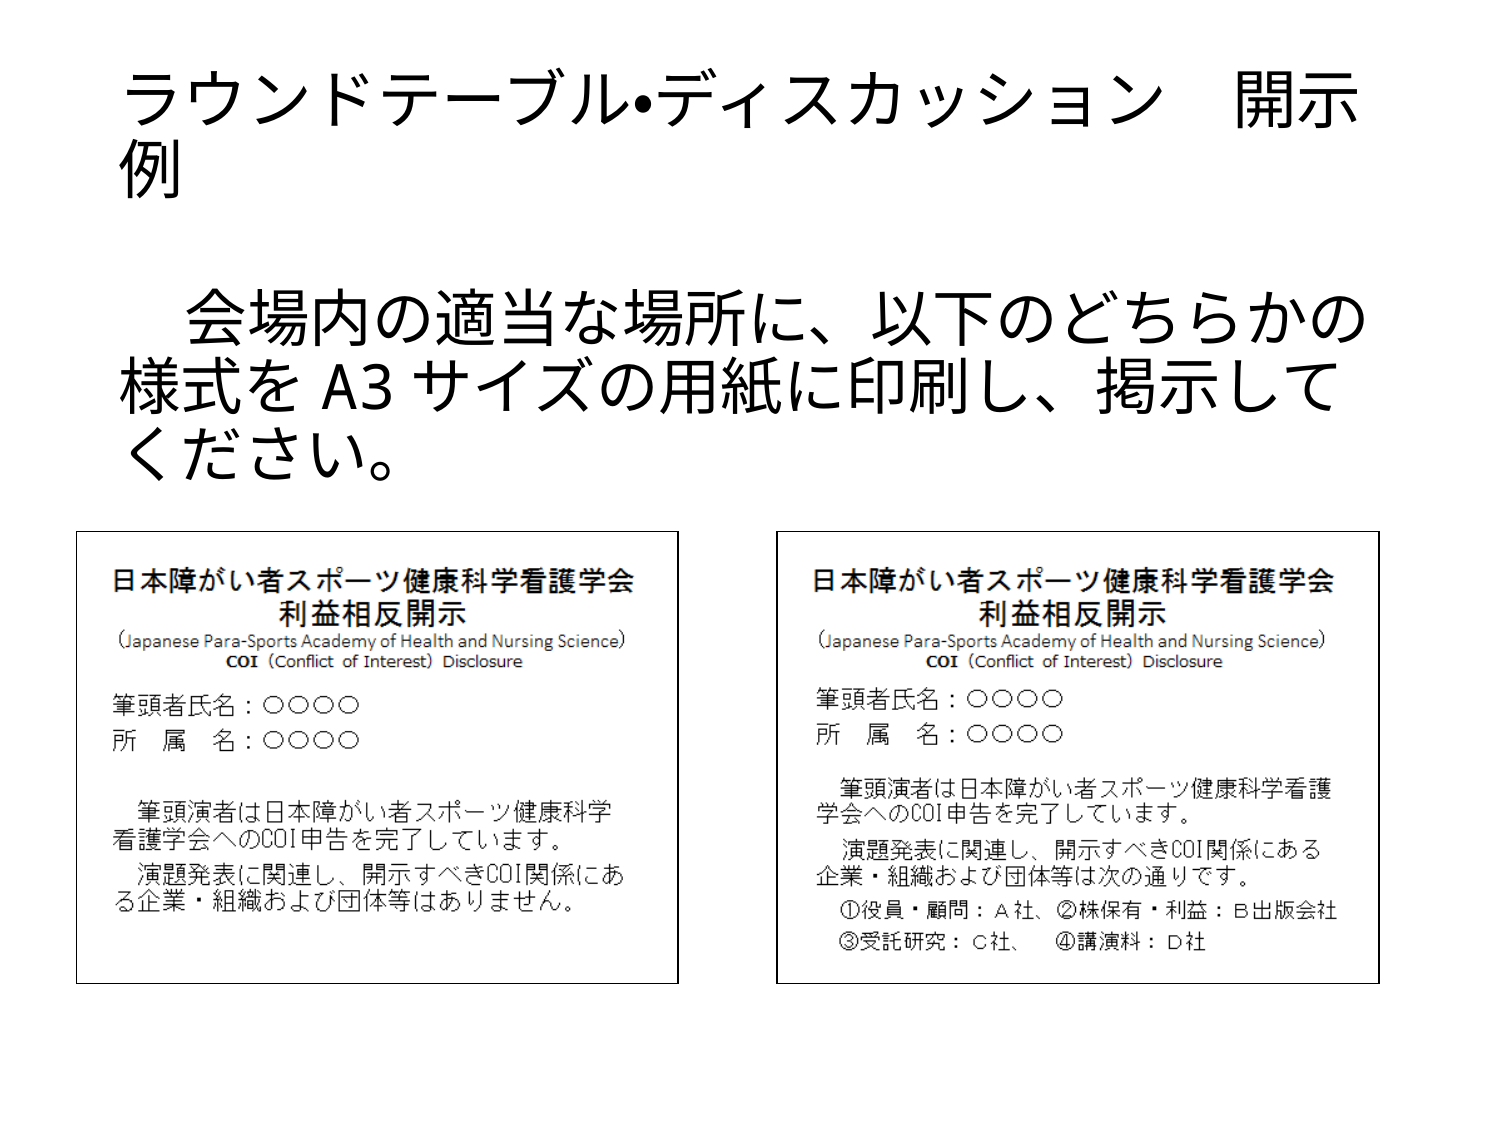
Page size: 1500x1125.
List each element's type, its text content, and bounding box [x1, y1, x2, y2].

list 会場内の適当な場所に、以下のどちらかの様式をA3サイズの用紙に印刷し、掲示してください。 [103, 276, 1397, 524]
picture [777, 532, 1379, 983]
title ラウンドテーブル・ディスカッション 開示例 [103, 59, 1397, 215]
picture [77, 532, 678, 983]
